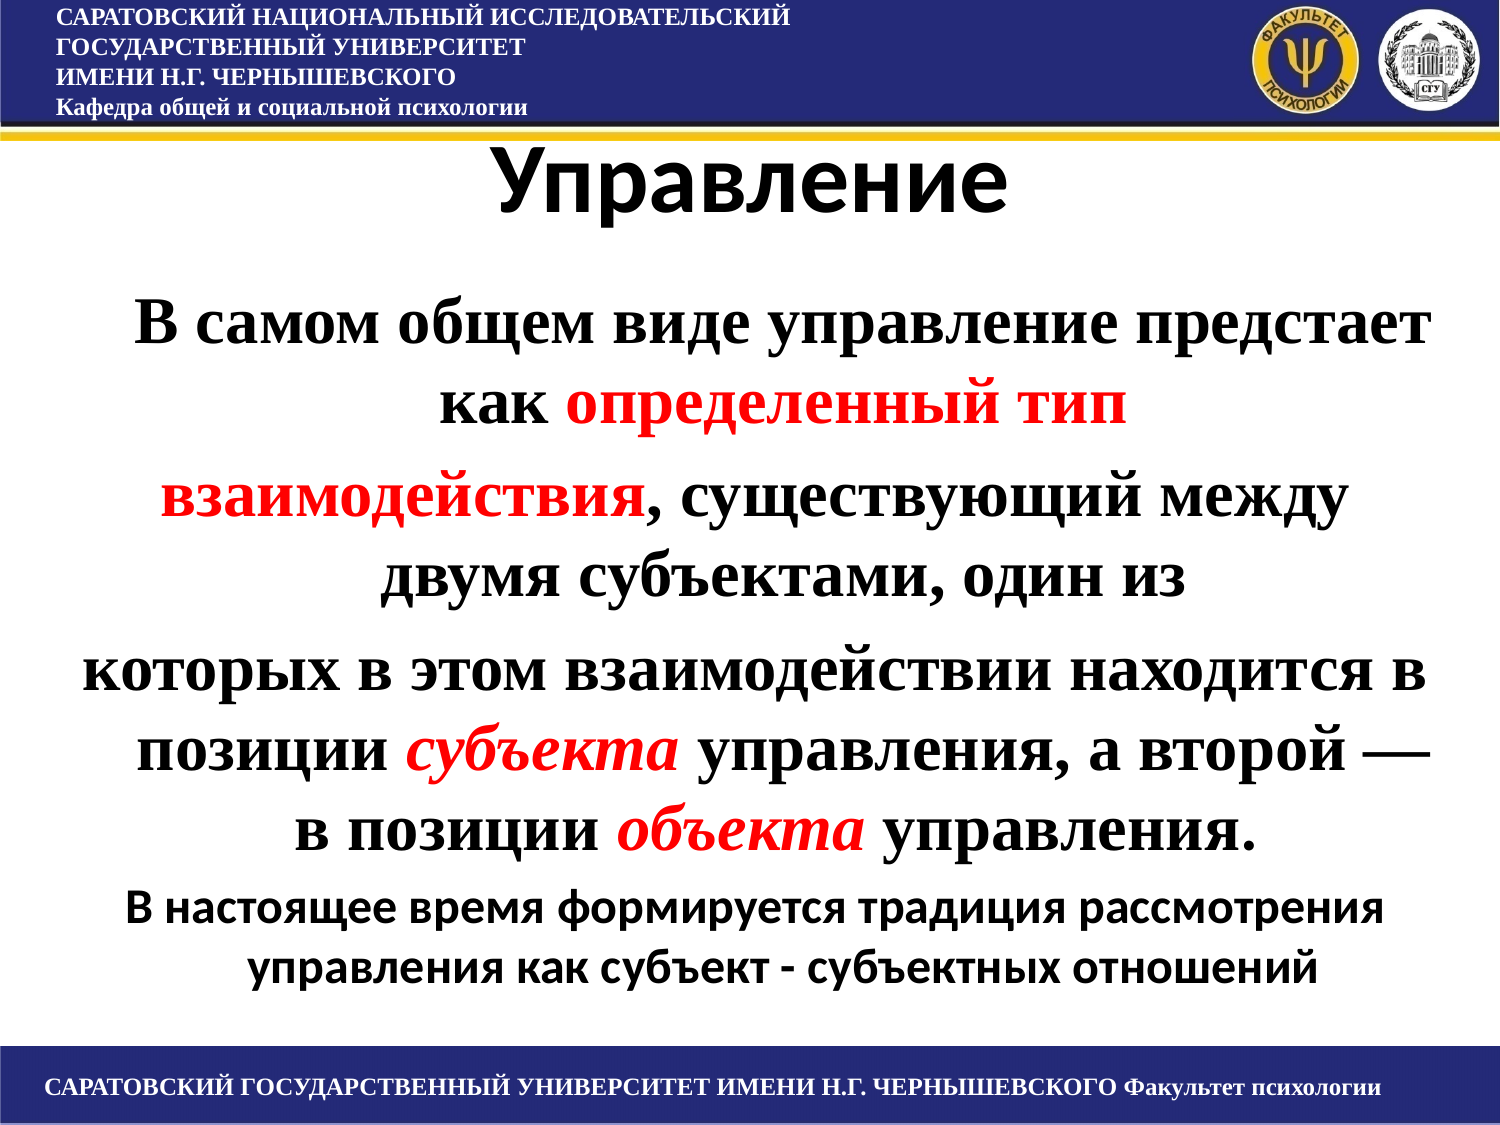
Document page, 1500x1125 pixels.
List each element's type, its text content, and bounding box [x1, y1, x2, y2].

list В самом общем виде управление предстает как определенный тип взаимодействия, существующий между двумя субъектами, один из которых в этом взаимодействии находится в позиции субъекта управления, а второй — в позиции объекта управления. В настоящее время формируется традиция рассмотрения управления как субъект - субъектных отношений [46, 269, 1465, 1045]
picture [0, 0, 1500, 142]
picture [0, 1046, 1500, 1125]
title Управление [105, 150, 1418, 223]
